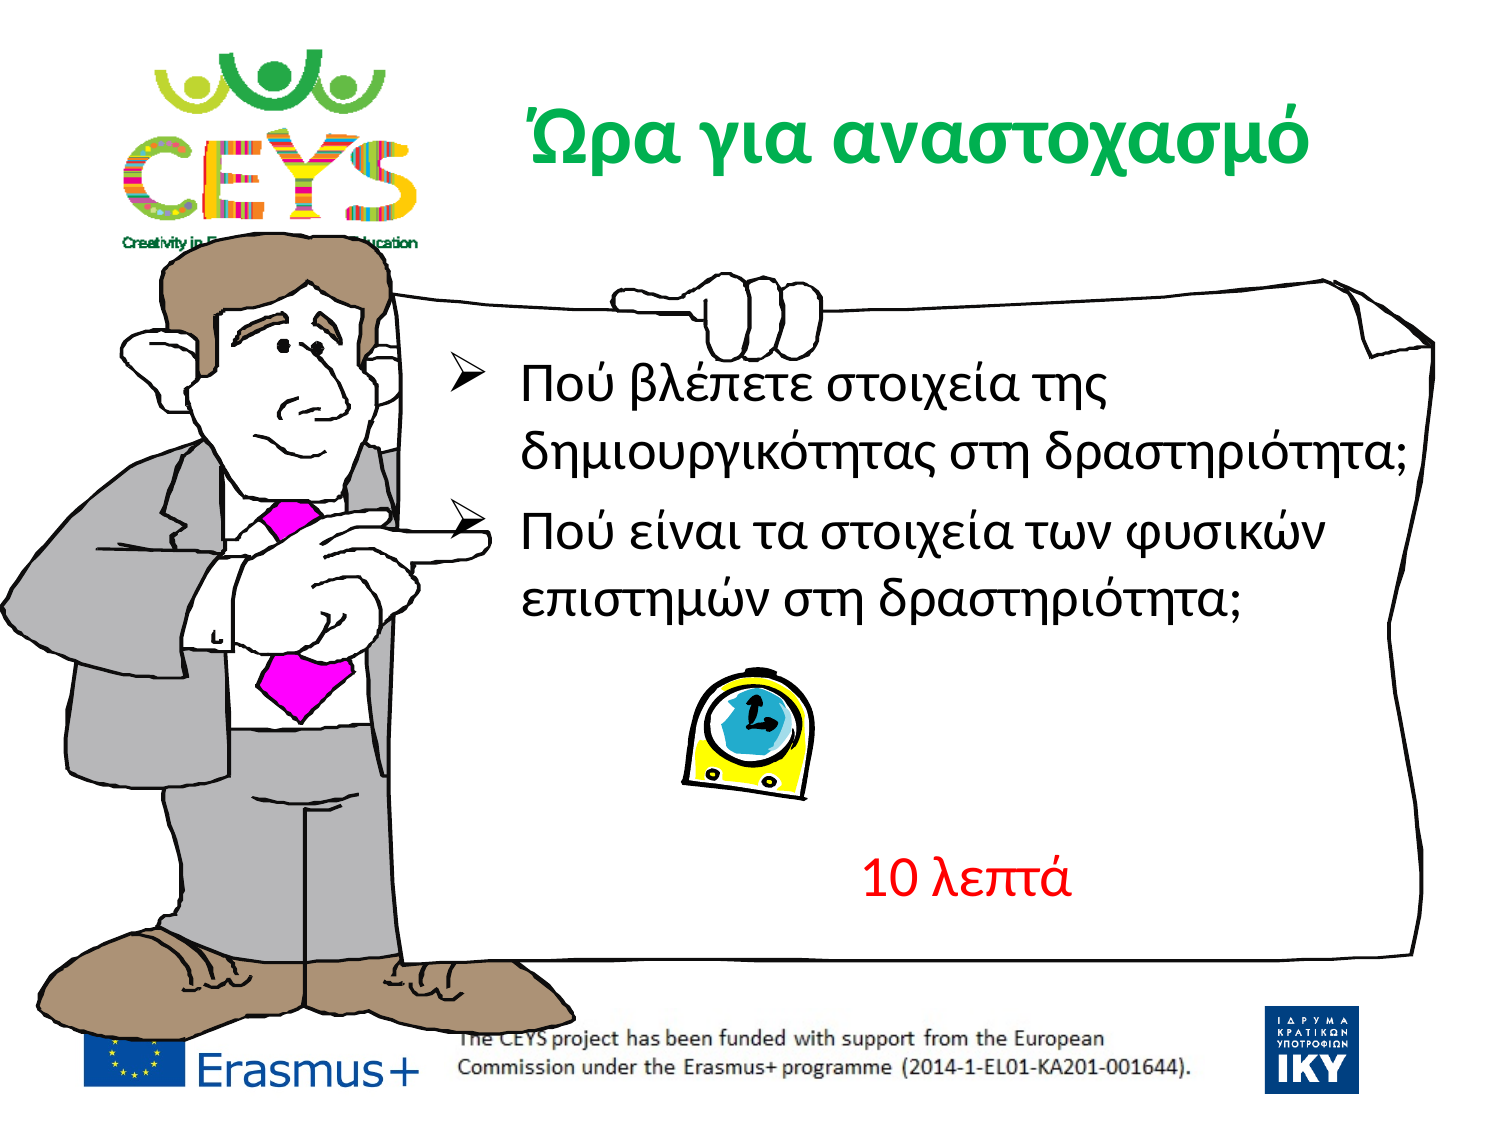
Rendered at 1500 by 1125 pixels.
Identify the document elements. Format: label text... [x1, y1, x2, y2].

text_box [0, 231, 1436, 1042]
picture [64, 1042, 438, 1106]
picture [444, 1042, 1205, 1097]
title Ώρα για αναστοχασμό [501, 75, 1342, 186]
picture [1264, 1042, 1359, 1094]
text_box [679, 665, 817, 803]
